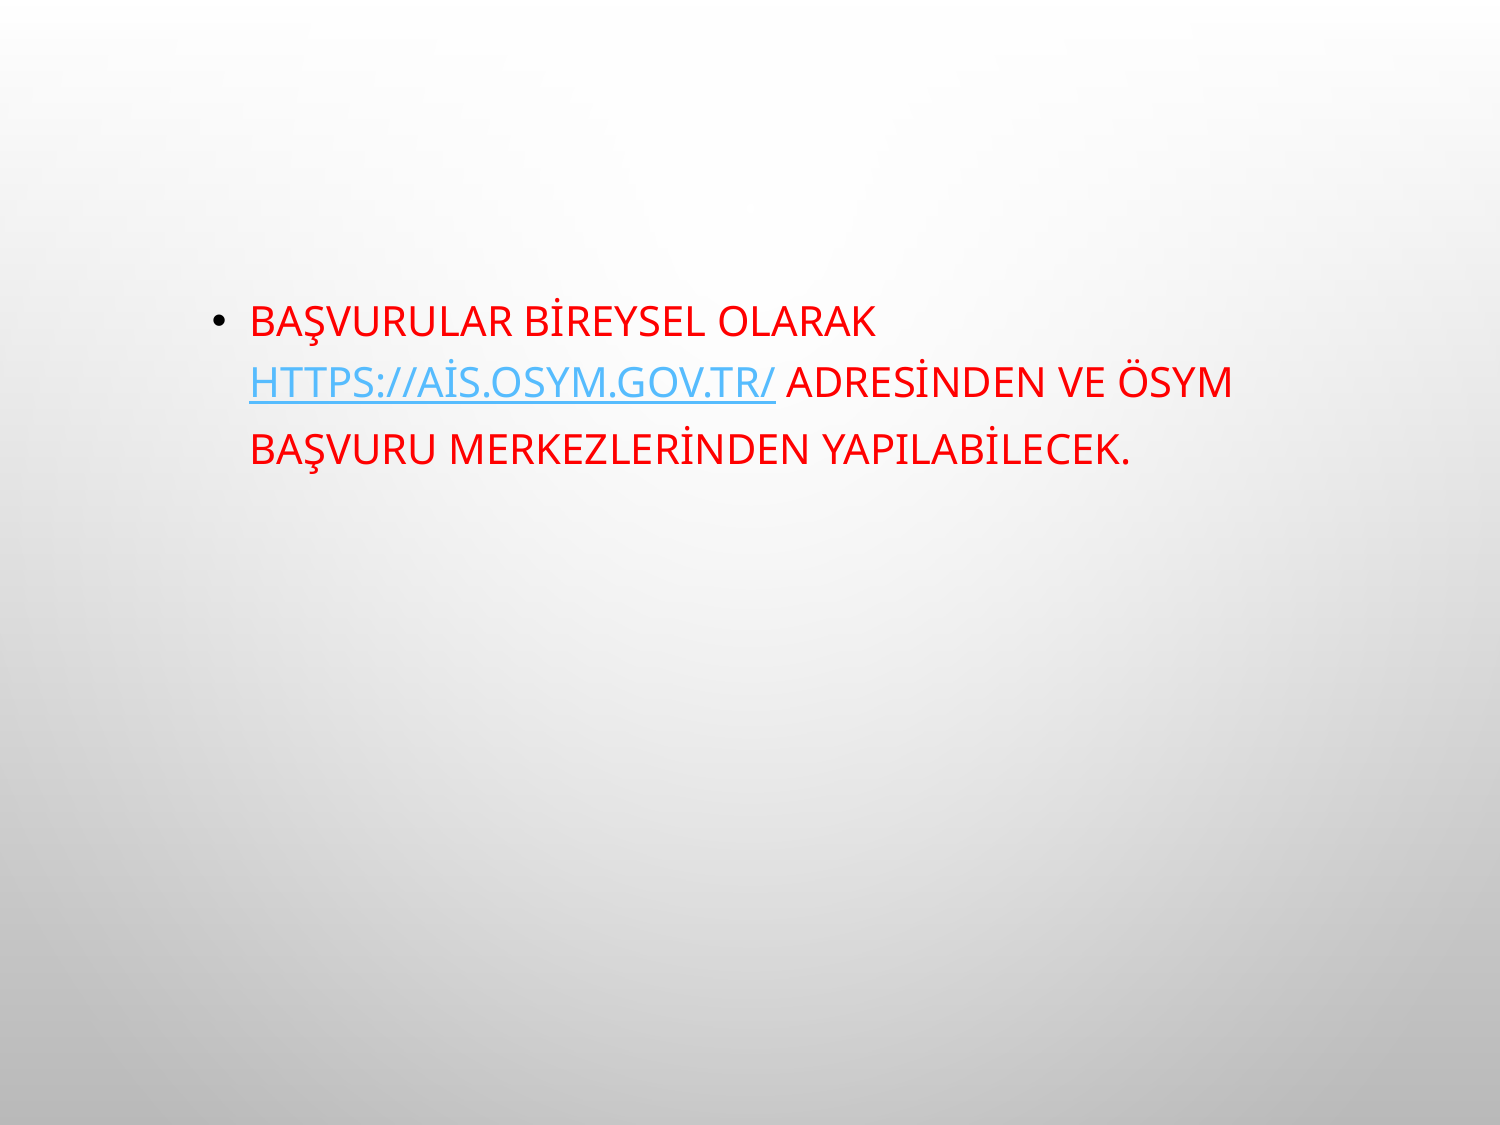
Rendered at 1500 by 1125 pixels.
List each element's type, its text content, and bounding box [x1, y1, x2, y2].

picture [0, 0, 1500, 1125]
list Başvurular bireysel olarak https://ais.osym.gov.tr/ adresinden ve ÖSYM başvuru merkezlerinden yapılabilecek. [196, 277, 1269, 992]
